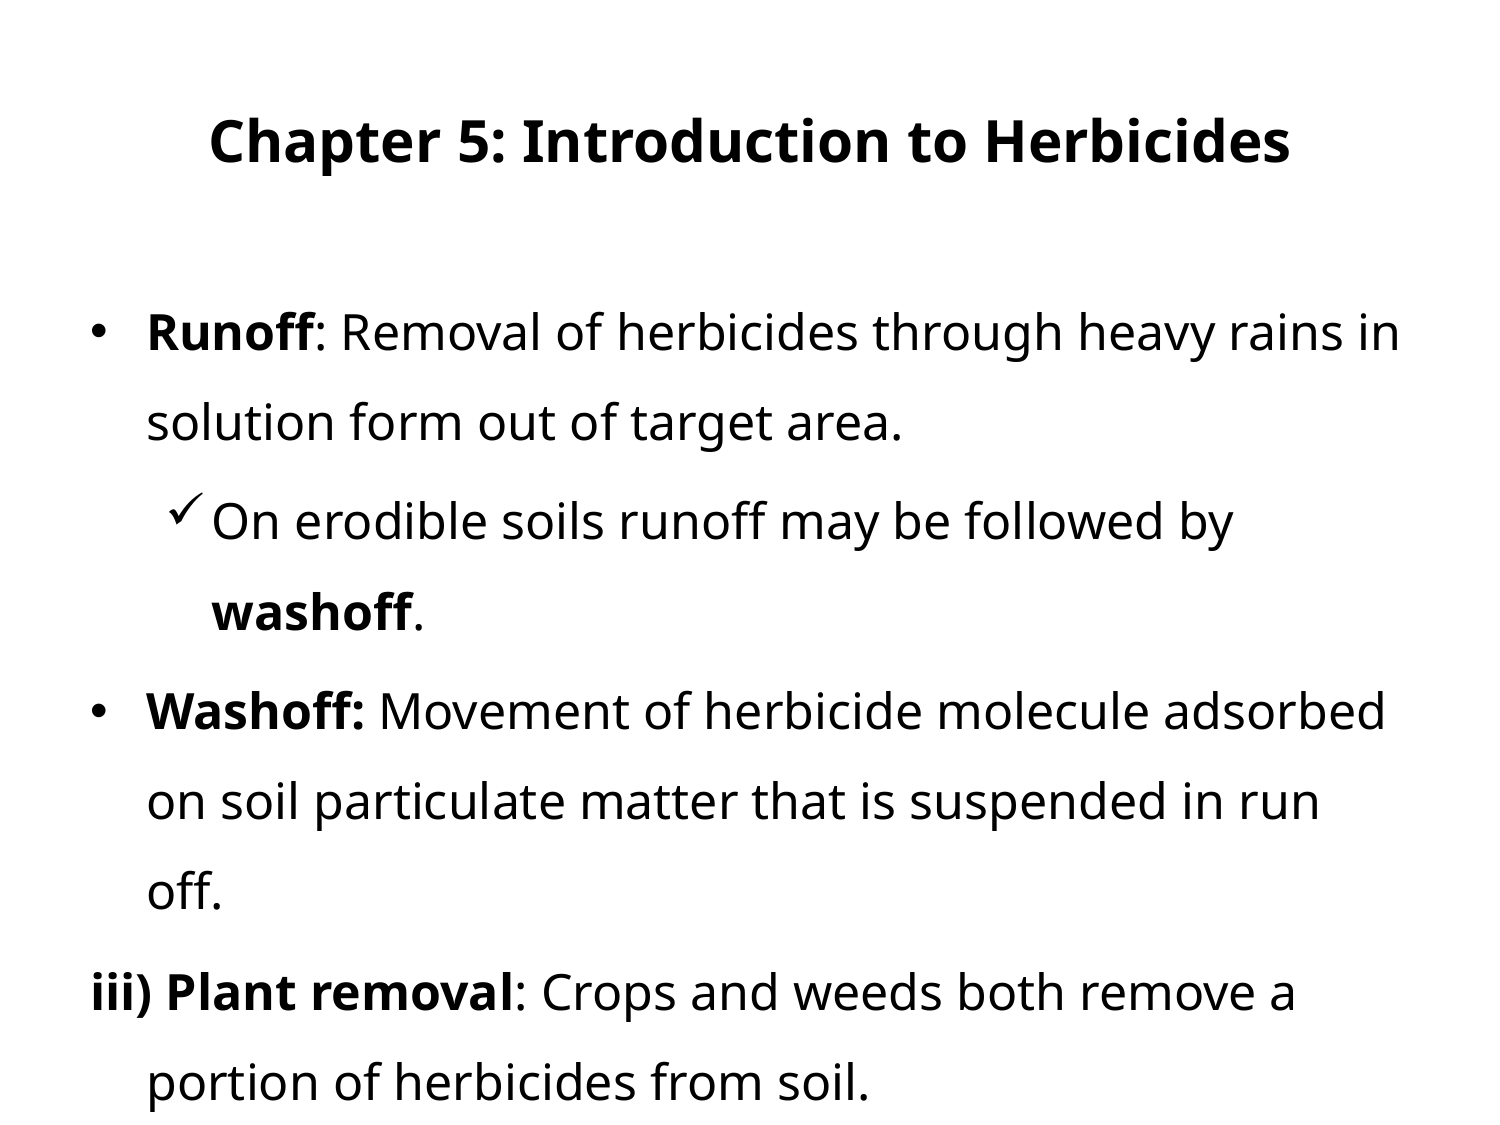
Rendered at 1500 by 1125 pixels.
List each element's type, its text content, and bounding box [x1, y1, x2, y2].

list Runoff: Removal of herbicides through heavy rains in solution form out of target area. On erodible soils runoff may be followed by washoff. Washoff: Movement of herbicide molecule adsorbed on soil particulate matter that is suspended in run off. iii) Plant removal: Crops and weeds both remove a portion of herbicides from soil. [75, 262, 1425, 1125]
title Chapter 5: Introduction to Herbicides [75, 45, 1425, 233]
